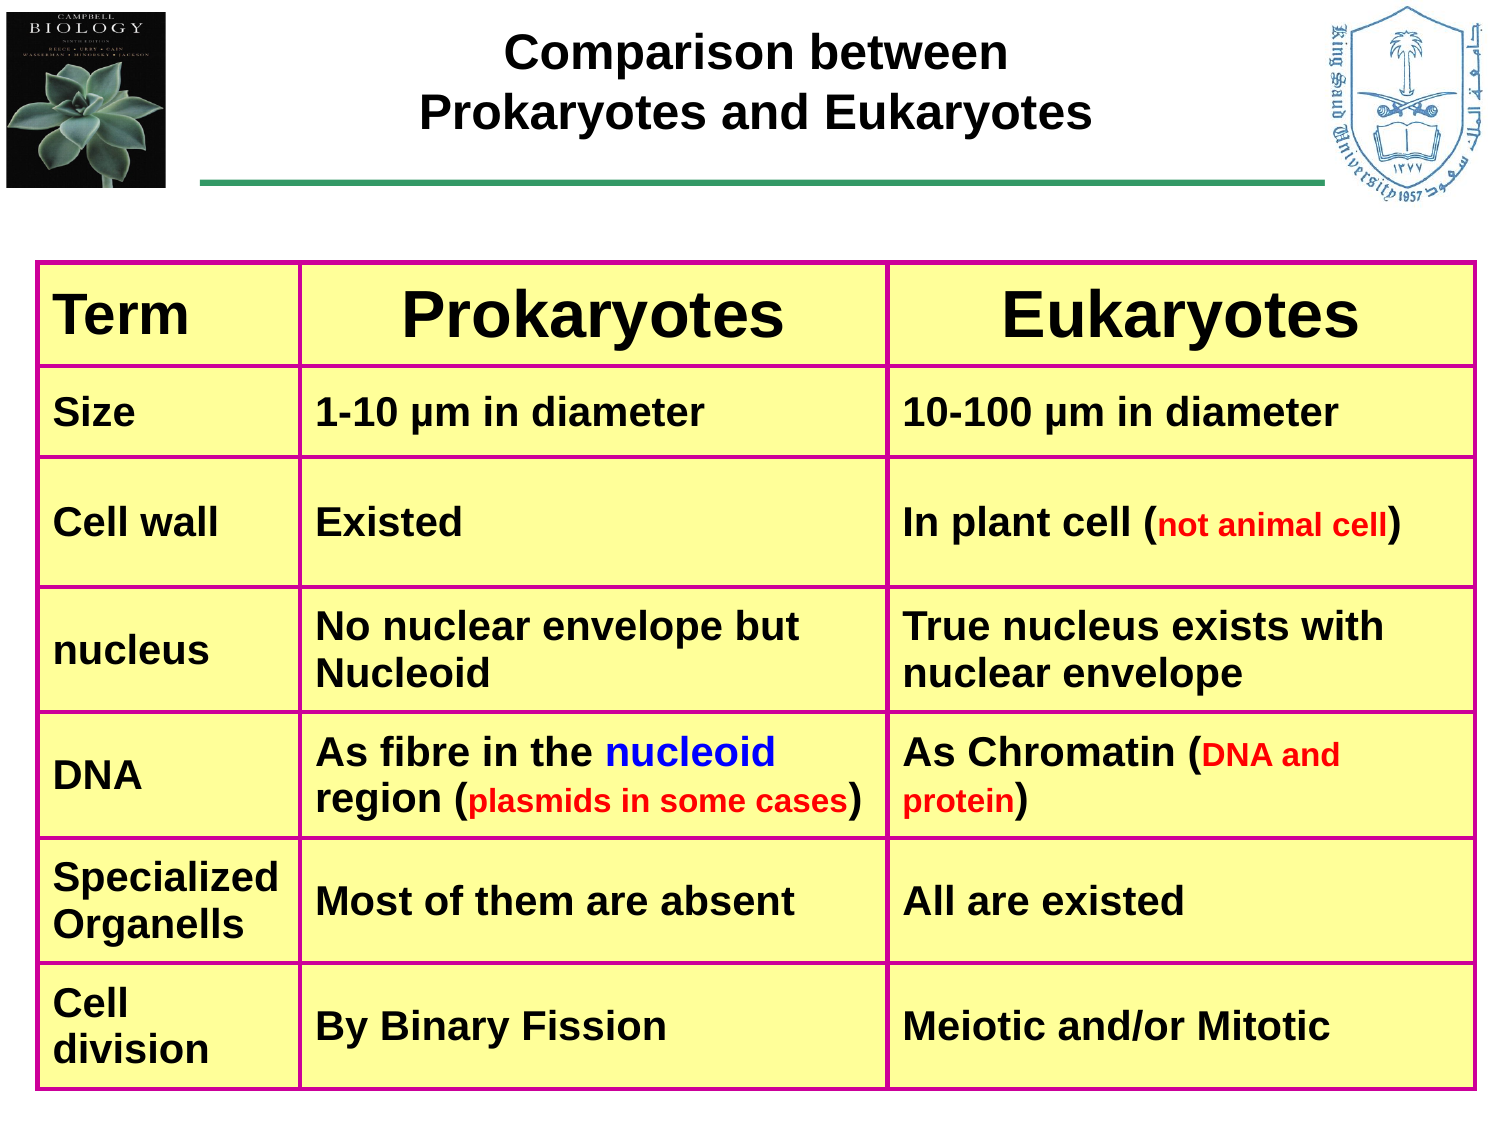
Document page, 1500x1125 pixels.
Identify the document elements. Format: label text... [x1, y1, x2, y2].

table_cell By Binary Fission [302, 965, 885, 1087]
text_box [5, 0, 1488, 209]
table_cell 1-10 µm in diameter [302, 368, 885, 455]
table_header Term [40, 265, 298, 364]
table_cell DNA [40, 714, 298, 836]
table_cell Meiotic and/or Mitotic [890, 965, 1473, 1087]
table_cell As fibre in the nucleoid region (plasmids in some cases) [302, 714, 885, 836]
table_cell Cell wall [40, 459, 298, 585]
table_cell Most of them are absent [302, 840, 885, 961]
table_cell All are existed [890, 840, 1473, 961]
table_cell Cell division [40, 965, 298, 1087]
slide_number 21 [1074, 1091, 1426, 1103]
table_cell In plant cell (not animal cell) [890, 459, 1473, 585]
table_cell Specialized Organells [40, 840, 298, 961]
table_header Eukaryotes [890, 265, 1473, 364]
table_cell 10-100 µm in diameter [890, 368, 1473, 455]
table_header Prokaryotes [302, 265, 885, 364]
table_cell No nuclear envelope but Nucleoid [302, 589, 885, 710]
table_cell As Chromatin (DNA and protein) [890, 714, 1473, 836]
table_cell Existed [302, 459, 885, 585]
table_cell True nucleus exists with nuclear envelope [890, 589, 1473, 710]
table_cell nucleus [40, 589, 298, 710]
table_cell Size [40, 368, 298, 455]
